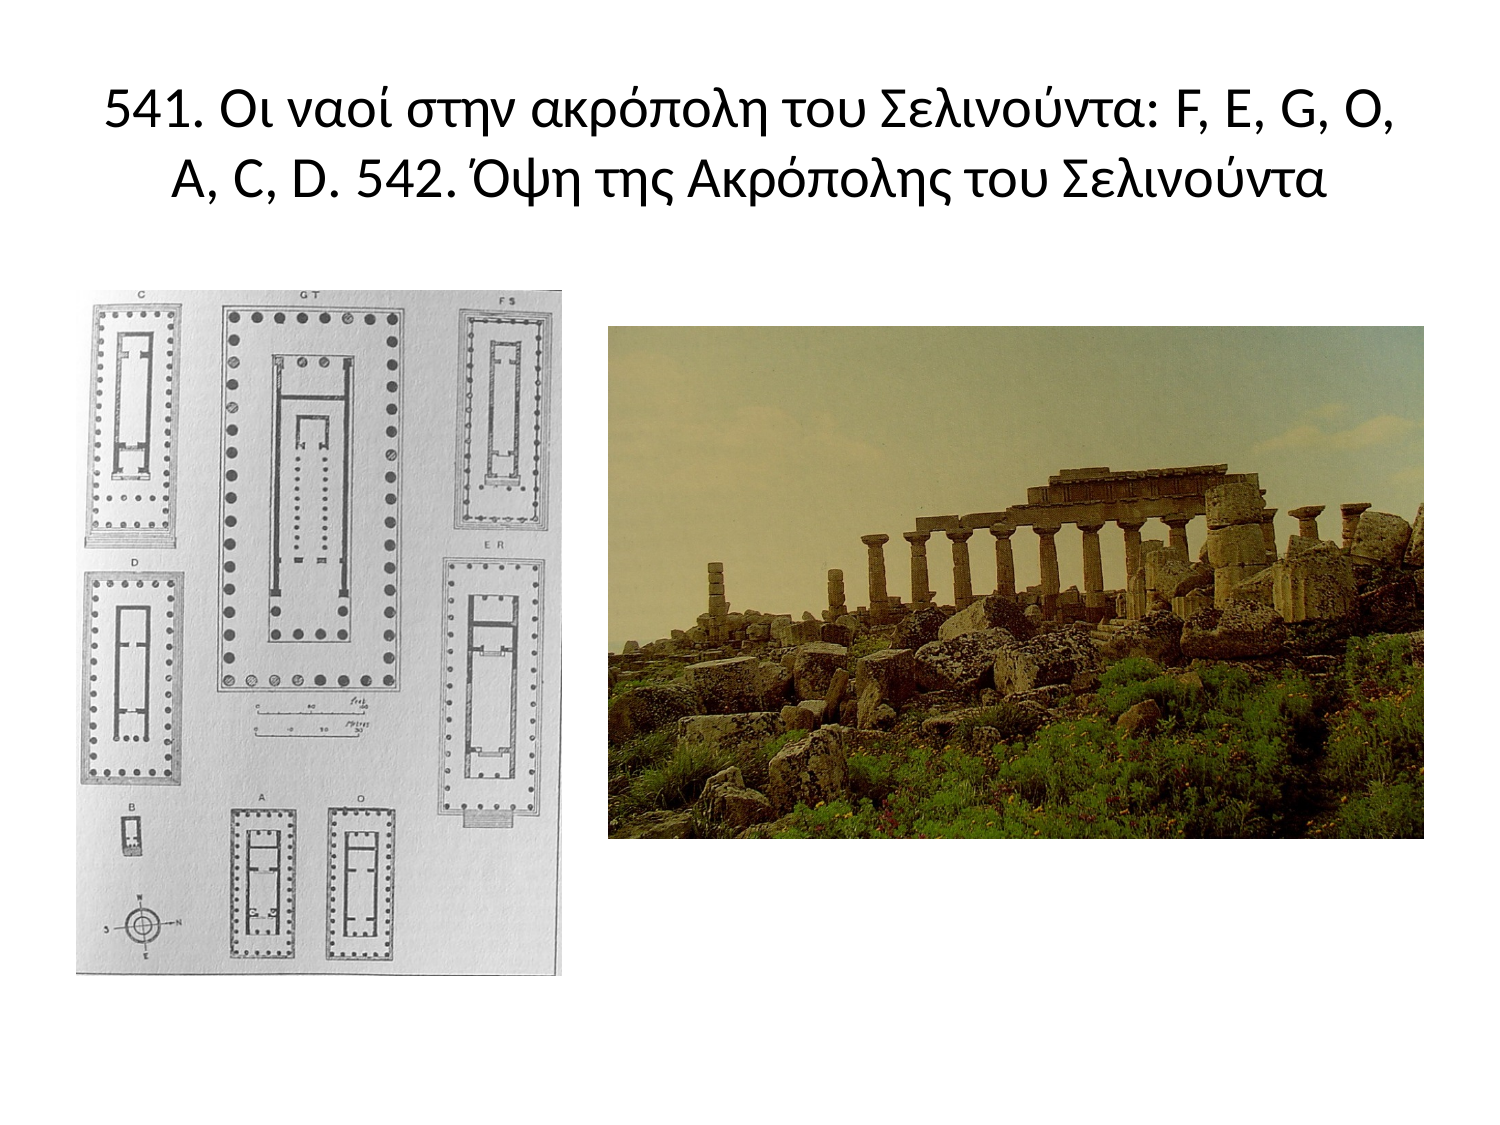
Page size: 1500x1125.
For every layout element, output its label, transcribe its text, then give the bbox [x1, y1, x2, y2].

title 541. Oι ναοί στην ακρόπολη του Σελινούντα: F, E, G, O, A, C, D. 542. Όψη της Ακρόπολης του Σελινούντα [75, 45, 1425, 233]
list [76, 290, 562, 977]
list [608, 325, 1424, 839]
